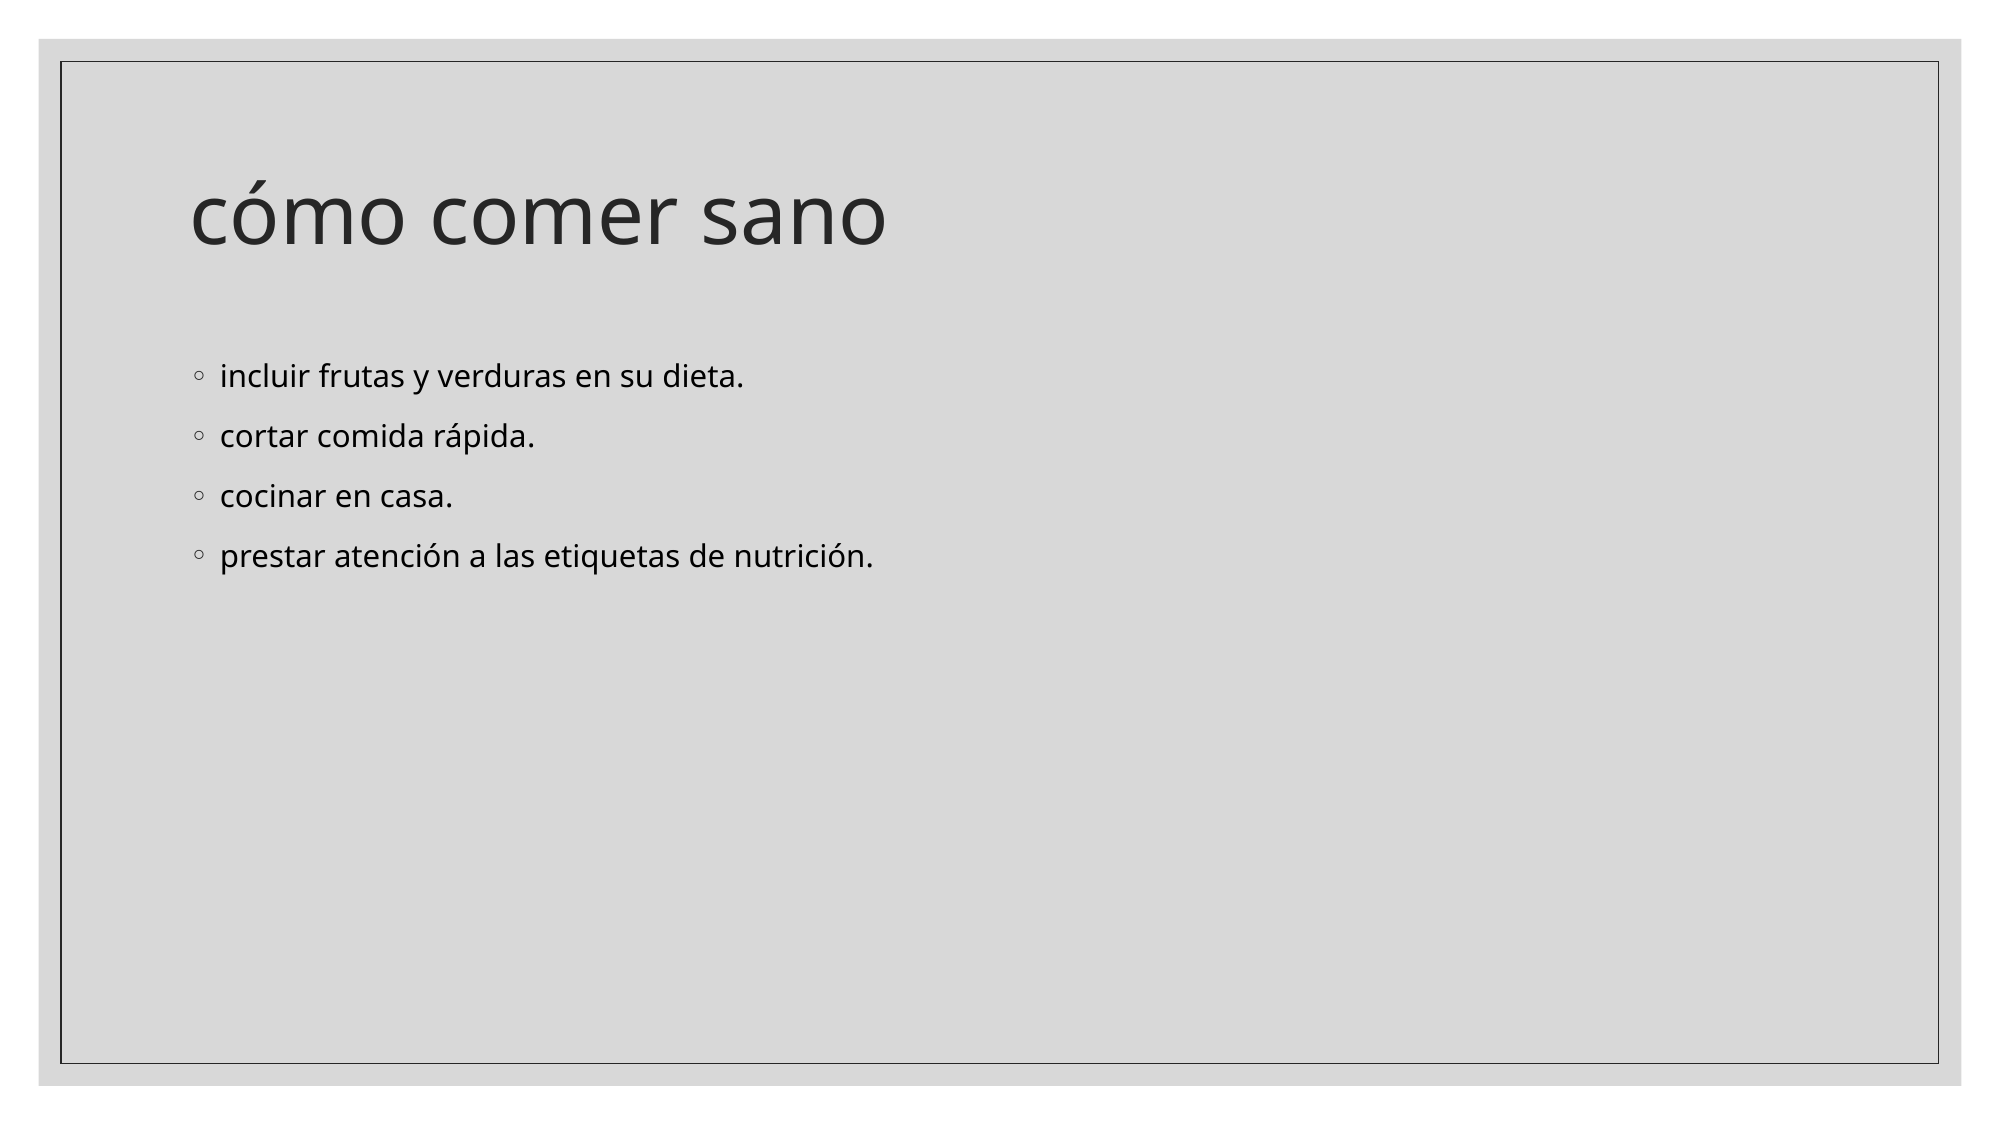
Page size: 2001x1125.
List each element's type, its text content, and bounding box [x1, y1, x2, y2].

list incluir frutas y verduras en su dieta. cortar comida rápida. cocinar en casa. prestar atención a las etiquetas de nutrición. [174, 345, 1825, 977]
title cómo comer sano [174, 105, 1825, 331]
